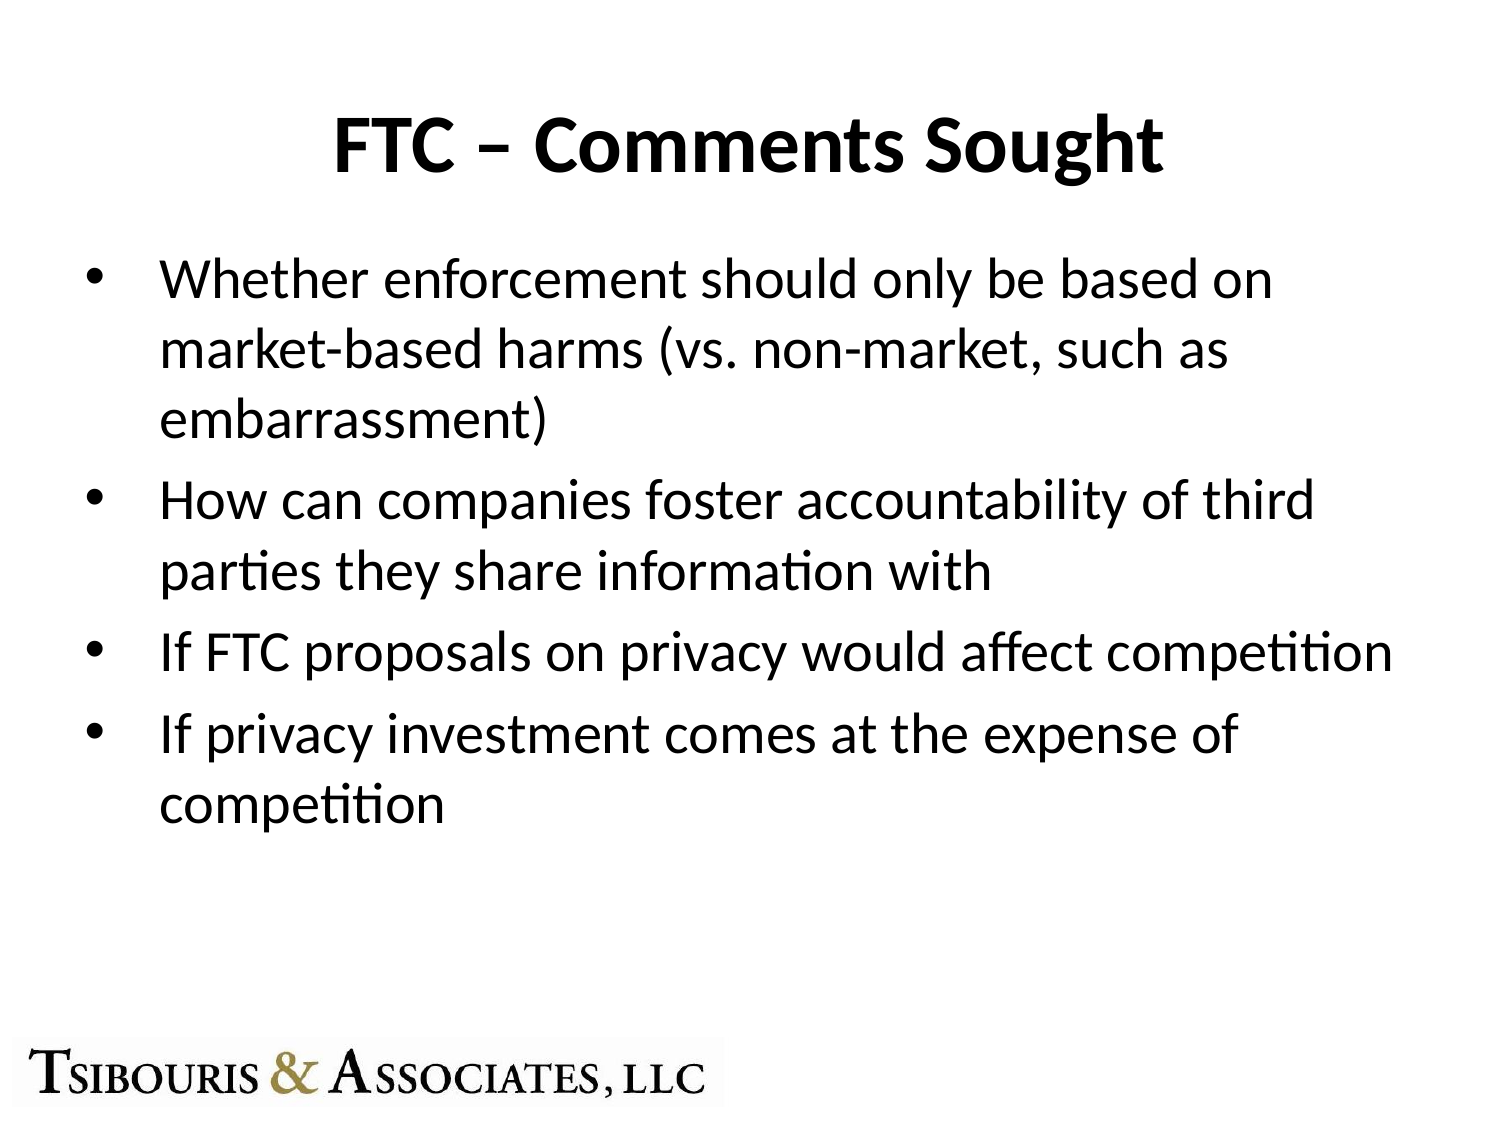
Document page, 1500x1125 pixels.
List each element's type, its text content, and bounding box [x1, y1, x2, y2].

picture [12, 1037, 813, 1107]
title FTC – Comments Sought [74, 44, 1426, 233]
list Whether enforcement should only be based on market-based harms (vs. non-market, such as embarrassment) How can companies foster accountability of third parties they share information with If FTC proposals on privacy would affect competition If privacy investment comes at the expense of competition [69, 232, 1420, 976]
